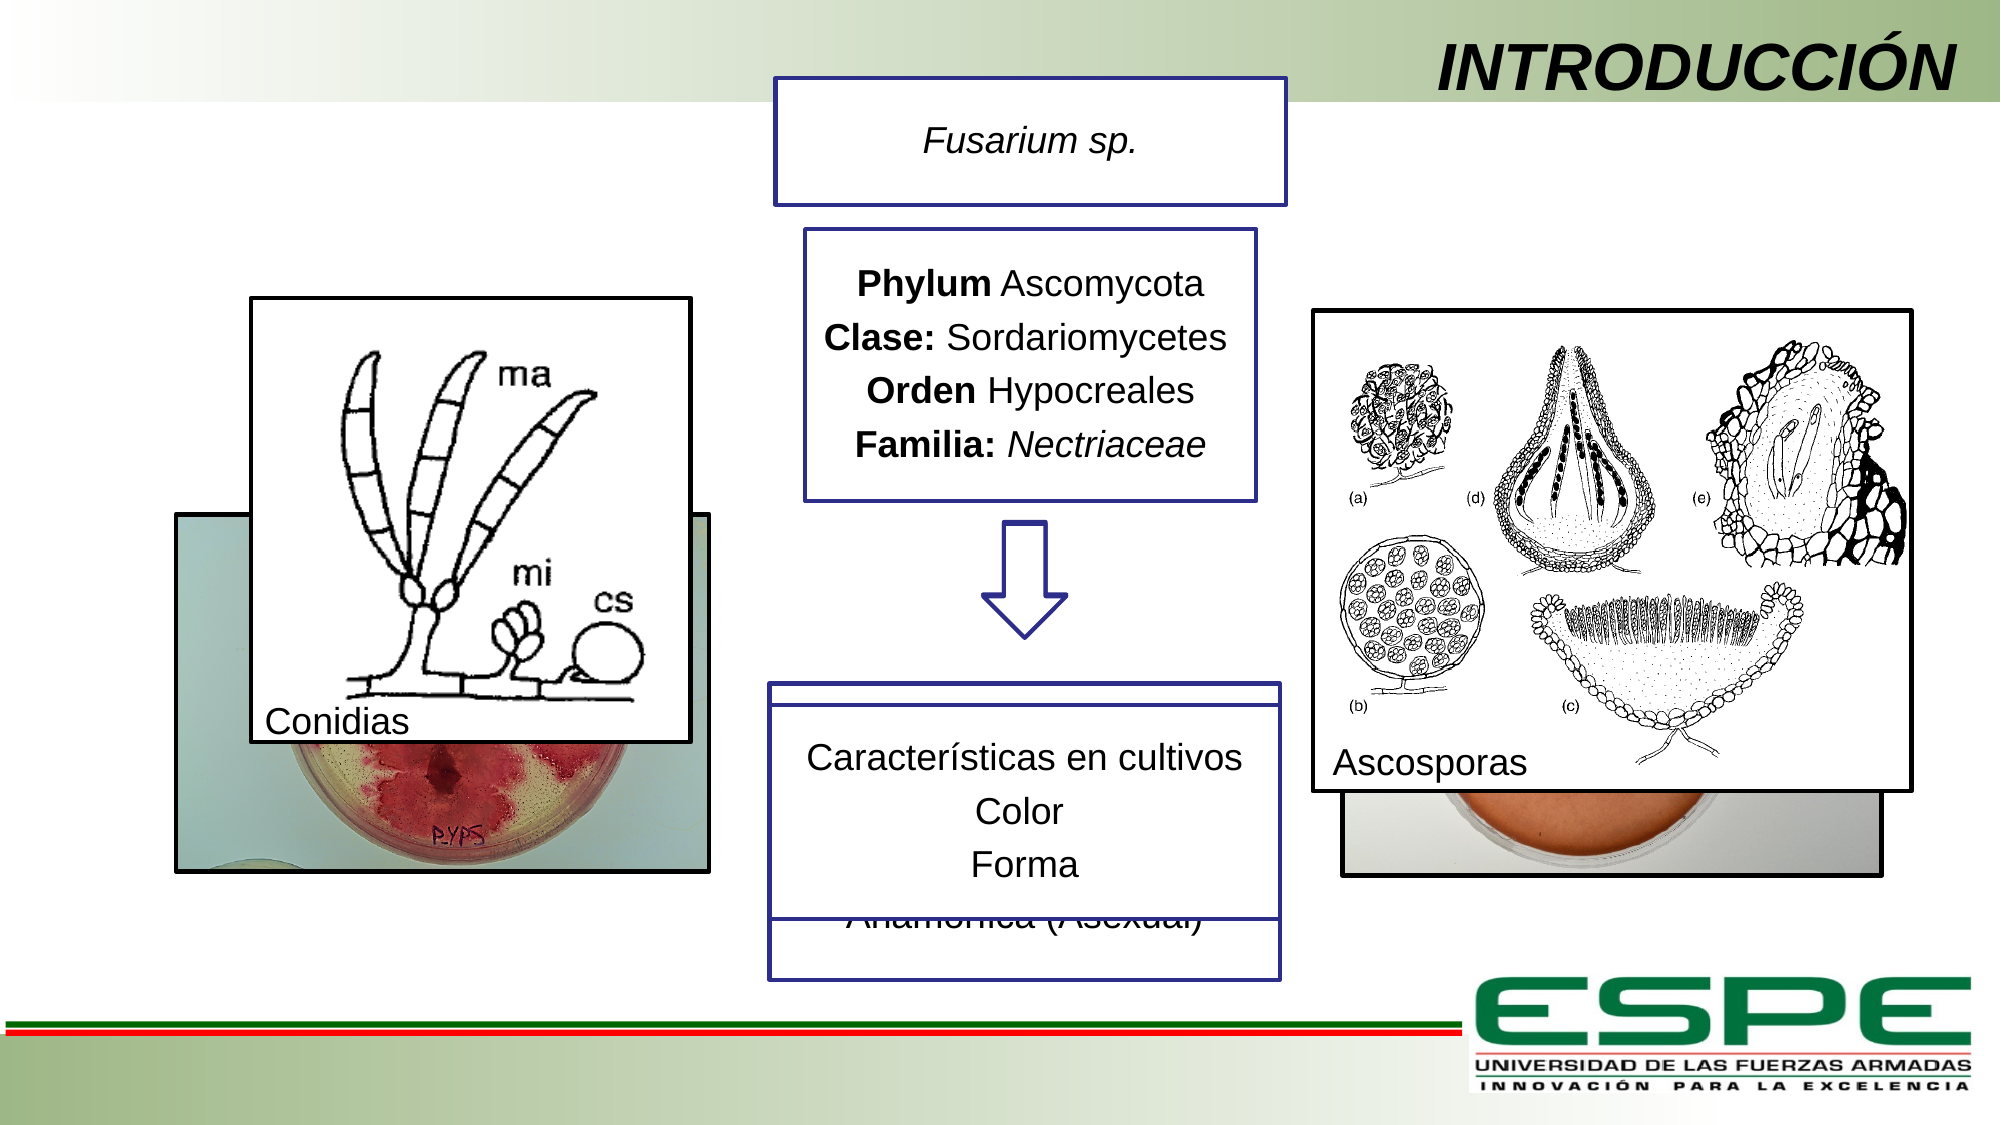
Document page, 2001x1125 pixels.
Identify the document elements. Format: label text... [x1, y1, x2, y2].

title INTRODUCCIÓN [171, 16, 1972, 120]
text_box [1314, 312, 1910, 789]
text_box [804, 228, 1257, 502]
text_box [769, 683, 1281, 704]
picture [1344, 789, 1880, 874]
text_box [775, 77, 1287, 206]
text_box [226, 299, 689, 762]
picture [177, 516, 707, 870]
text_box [769, 927, 1281, 980]
picture [1469, 972, 1977, 1093]
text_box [769, 704, 1281, 920]
text_box [981, 521, 1069, 640]
